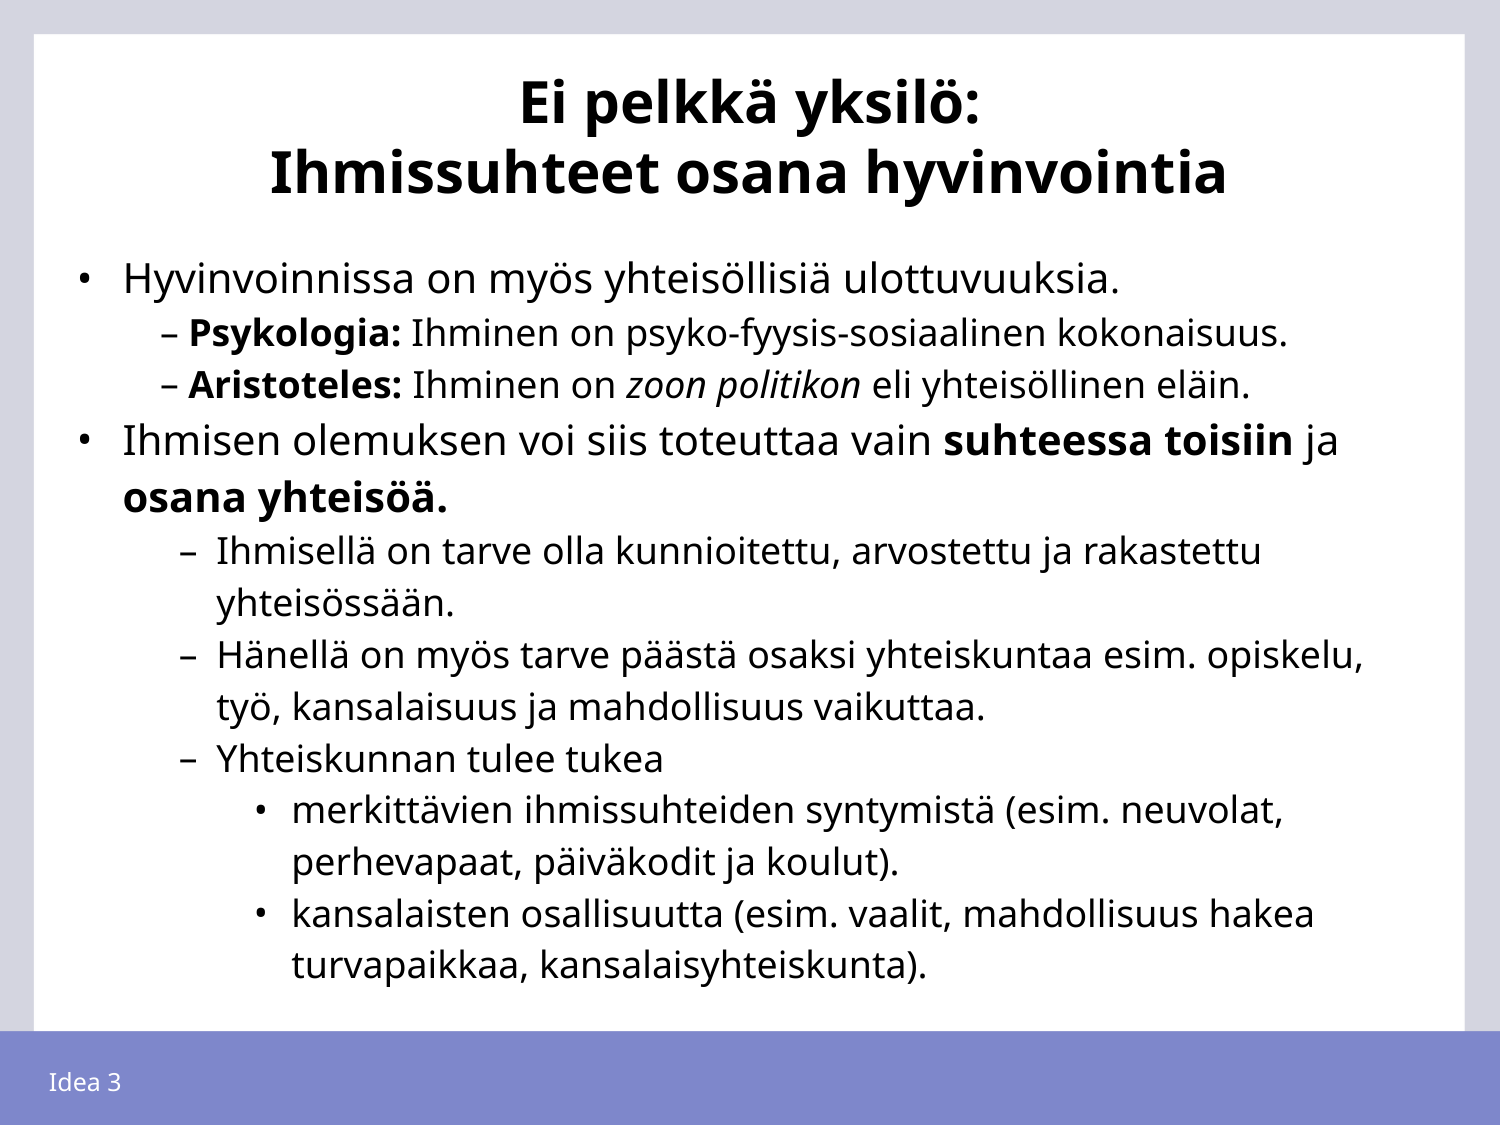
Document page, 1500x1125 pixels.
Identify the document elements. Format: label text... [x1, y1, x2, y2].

list Hyvinvoinnissa on myös yhteisöllisiä ulottuvuuksia. Psykologia: Ihminen on psyko-fyysis-sosiaalinen kokonaisuus. Aristoteles: Ihminen on zoon politikon eli yhteisöllinen eläin. Ihmisen olemuksen voi siis toteuttaa vain suhteessa toisiin ja osana yhteisöä. Ihmisellä on tarve olla kunnioitettu, arvostettu ja rakastettu yhteisössään. Hänellä on myös tarve päästä osaksi yhteiskuntaa esim. opiskelu, työ, kansalaisuus ja mahdollisuus vaikuttaa. Yhteiskunnan tulee tukea merkittävien ihmissuhteiden syntymistä (esim. neuvolat, perhevapaat, päiväkodit ja koulut). kansalaisten osallisuutta (esim. vaalit, mahdollisuus hakea turvapaikkaa, kansalaisyhteiskunta). [51, 237, 1422, 1026]
title Ei pelkkä yksilö: Ihmissuhteet osana hyvinvointia [112, 33, 1388, 237]
picture [0, 0, 1500, 1125]
